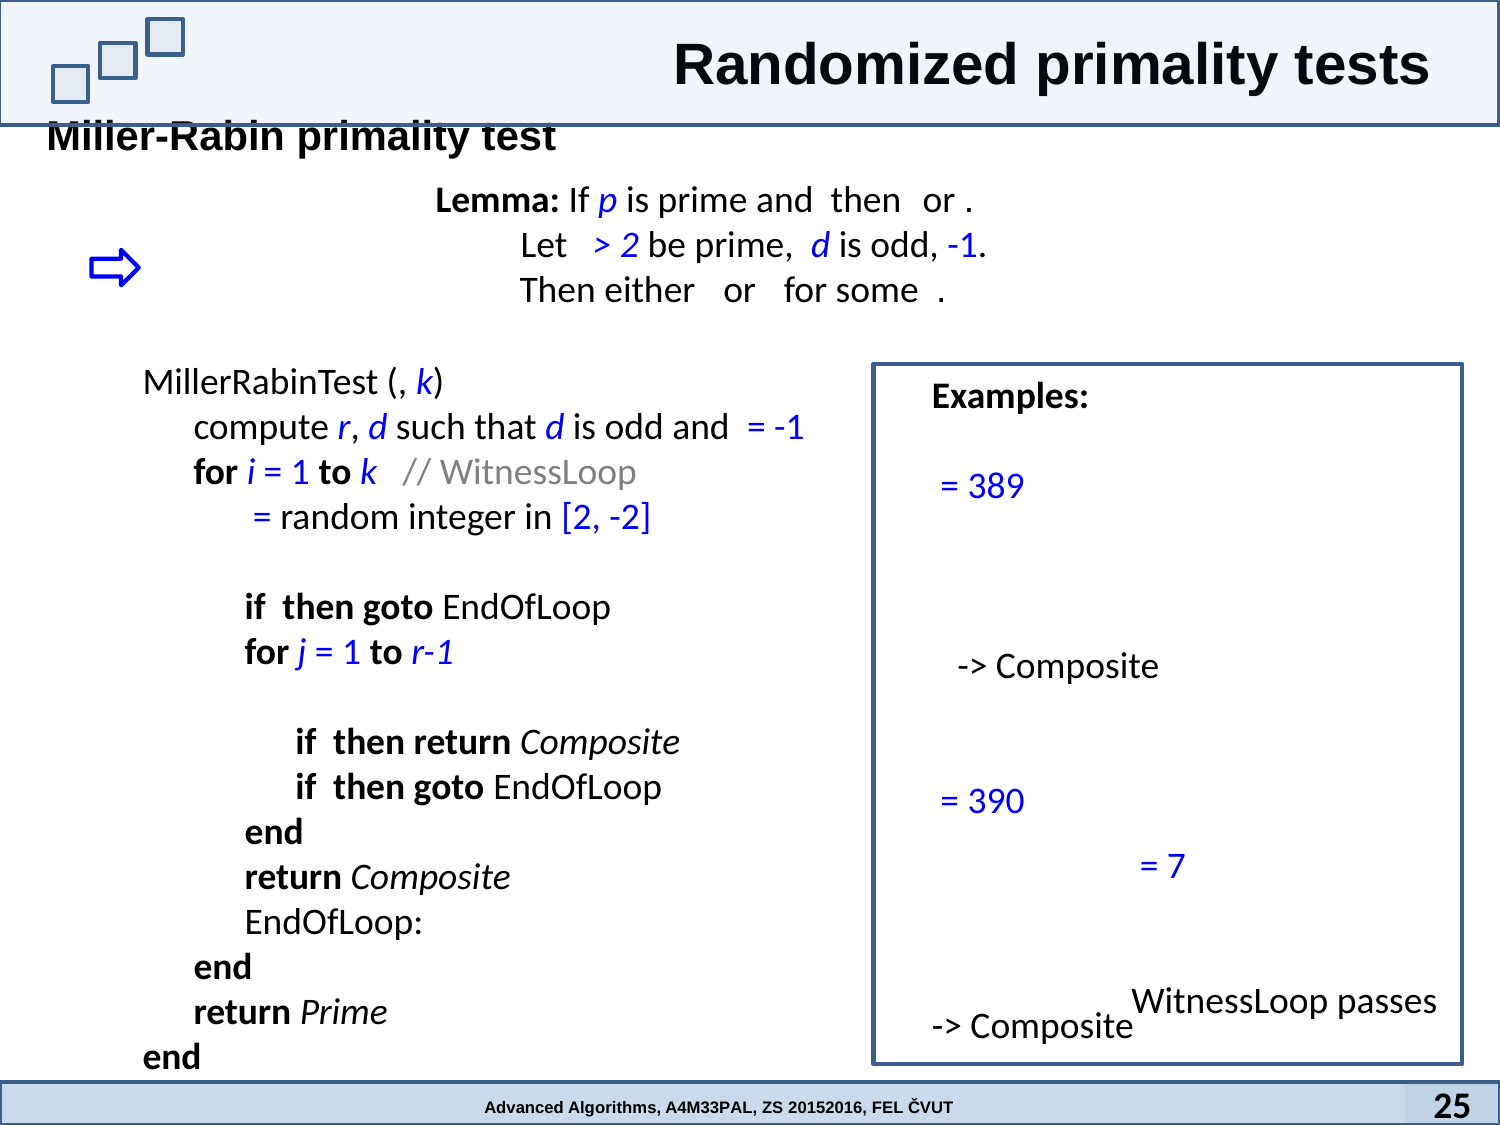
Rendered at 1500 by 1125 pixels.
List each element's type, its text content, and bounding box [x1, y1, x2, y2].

text_box [89, 247, 141, 288]
text_box 25 [1403, 1080, 1500, 1125]
text_box [98, 41, 138, 80]
text_box Advanced Algorithms, A4M33PAL, ZS 20152016, FEL ČVUT [469, 1089, 969, 1125]
text_box [51, 64, 90, 104]
text_box [145, 17, 185, 57]
text_box [0, 0, 1500, 127]
text_box [871, 362, 1464, 1066]
text_box [0, 1080, 1403, 1125]
text_box Miller-Rabin primality test [31, 127, 572, 167]
